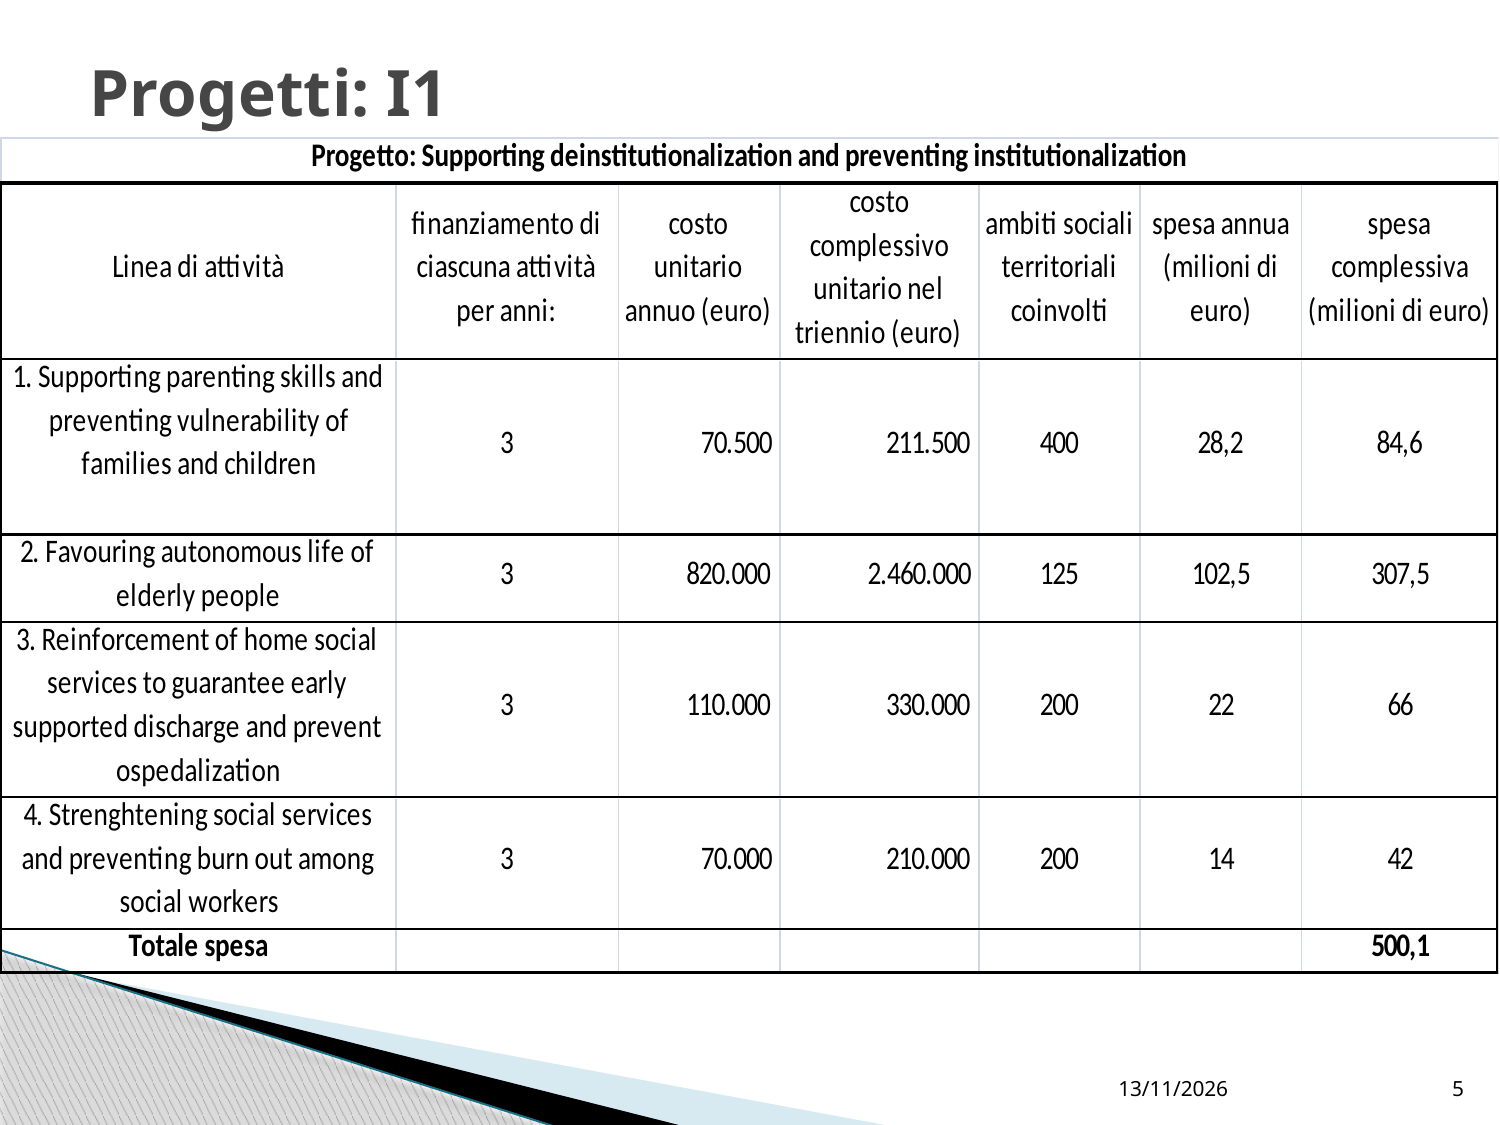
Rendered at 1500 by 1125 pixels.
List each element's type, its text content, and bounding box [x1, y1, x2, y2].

title Progetti: I1 [75, 45, 1425, 136]
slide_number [1103, 1051, 1418, 1112]
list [0, 136, 1500, 977]
slide_number 5 [1418, 1051, 1479, 1112]
